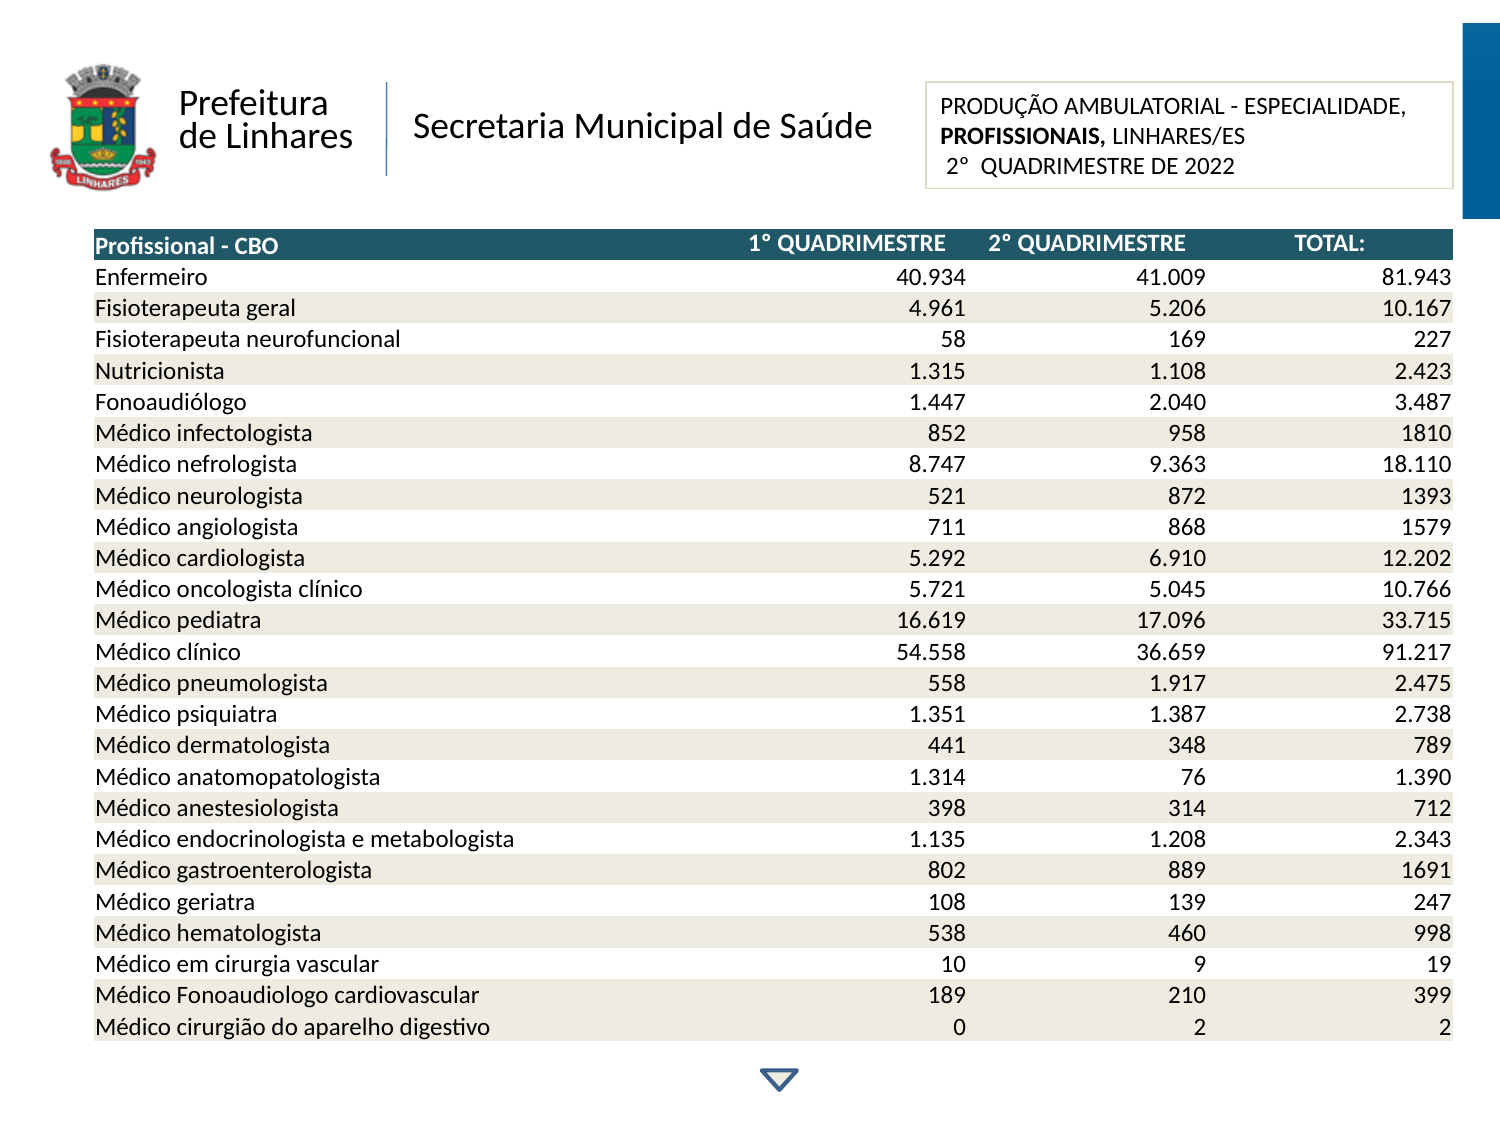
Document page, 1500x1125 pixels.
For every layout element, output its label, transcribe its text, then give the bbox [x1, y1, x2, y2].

table_cell Médico psiquiatra [94, 698, 727, 729]
table_cell 852 [727, 417, 967, 448]
table_cell Médico cardiologista [94, 542, 727, 573]
table_cell 9.363 [967, 448, 1208, 479]
table_cell 76 [967, 760, 1208, 792]
table_cell 8.747 [727, 448, 967, 479]
table_cell 399 [1208, 979, 1453, 1010]
text_box [759, 1068, 799, 1092]
table_cell 348 [967, 729, 1208, 760]
table_cell Enfermeiro [94, 260, 727, 292]
table_cell 4.961 [727, 292, 967, 323]
table_cell 5.045 [967, 573, 1208, 604]
table_cell 998 [1208, 916, 1453, 948]
table_cell 2.343 [1208, 823, 1453, 854]
table_cell 54.558 [727, 635, 967, 667]
table_cell 2.738 [1208, 698, 1453, 729]
table_cell 40.934 [727, 260, 967, 292]
table_cell 19 [1208, 948, 1453, 979]
table_cell 0 [727, 1010, 967, 1041]
table_cell Médico angiologista [94, 510, 727, 542]
table_cell 2 [1208, 1010, 1453, 1041]
table_cell 5.292 [727, 542, 967, 573]
table_cell 169 [967, 323, 1208, 354]
table_cell 958 [967, 417, 1208, 448]
table_cell Médico pneumologista [94, 667, 727, 698]
table_cell 2.423 [1208, 354, 1453, 385]
table_header Profissional - CBO [94, 229, 727, 260]
table_cell 398 [727, 792, 967, 823]
table_cell 460 [967, 916, 1208, 948]
table_cell 1.315 [727, 354, 967, 385]
table_cell Médico oncologista clínico [94, 573, 727, 604]
table_cell 41.009 [967, 260, 1208, 292]
table_cell 2.475 [1208, 667, 1453, 698]
table_cell 36.659 [967, 635, 1208, 667]
table_cell 81.943 [1208, 260, 1453, 292]
table_header TOTAL: [1208, 229, 1453, 260]
table_cell Fisioterapeuta neurofuncional [94, 323, 727, 354]
table_cell 1.314 [727, 760, 967, 792]
table_cell 210 [967, 979, 1208, 1010]
table_cell 16.619 [727, 604, 967, 635]
table_cell 139 [967, 885, 1208, 916]
table_cell 712 [1208, 792, 1453, 823]
table_cell 1810 [1208, 417, 1453, 448]
table_cell 538 [727, 916, 967, 948]
table_cell 17.096 [967, 604, 1208, 635]
table_cell 314 [967, 792, 1208, 823]
table_cell 789 [1208, 729, 1453, 760]
table_cell Médico Fonoaudiologo cardiovascular [94, 979, 727, 1010]
table_cell 18.110 [1208, 448, 1453, 479]
table_cell Médico em cirurgia vascular [94, 948, 727, 979]
table_cell 1691 [1208, 854, 1453, 885]
table_cell Médico neurologista [94, 479, 727, 510]
table_cell 227 [1208, 323, 1453, 354]
table_cell 872 [967, 479, 1208, 510]
table_cell Médico dermatologista [94, 729, 727, 760]
table_cell 521 [727, 479, 967, 510]
table_cell 1579 [1208, 510, 1453, 542]
table_cell Médico clínico [94, 635, 727, 667]
table_cell 6.910 [967, 542, 1208, 573]
table_cell 2 [967, 1010, 1208, 1041]
table_cell 1.390 [1208, 760, 1453, 792]
table_cell Médico anatomopatologista [94, 760, 727, 792]
table_cell 33.715 [1208, 604, 1453, 635]
table_cell Médico pediatra [94, 604, 727, 635]
table_header 1º QUADRIMESTRE [727, 229, 967, 260]
table_cell 91.217 [1208, 635, 1453, 667]
table_header 2º QUADRIMESTRE [967, 229, 1208, 260]
table_cell Médico hematologista [94, 916, 727, 948]
table_cell Médico cirurgião do aparelho digestivo [94, 1010, 727, 1041]
table_cell 2.040 [967, 385, 1208, 417]
table_cell Nutricionista [94, 354, 727, 385]
table_cell 1.447 [727, 385, 967, 417]
table_cell 1.108 [967, 354, 1208, 385]
table_cell 5.721 [727, 573, 967, 604]
table_cell Médico geriatra [94, 885, 727, 916]
table_cell Médico anestesiologista [94, 792, 727, 823]
table_cell Médico nefrologista [94, 448, 727, 479]
table_cell 12.202 [1208, 542, 1453, 573]
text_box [46, 23, 1500, 219]
table_cell 1.135 [727, 823, 967, 854]
table_cell 1393 [1208, 479, 1453, 510]
table_cell 189 [727, 979, 967, 1010]
table_cell 10 [727, 948, 967, 979]
table_cell 558 [727, 667, 967, 698]
table_cell 1.387 [967, 698, 1208, 729]
table_cell 441 [727, 729, 967, 760]
table_cell 5.206 [967, 292, 1208, 323]
table_cell 58 [727, 323, 967, 354]
table_cell 889 [967, 854, 1208, 885]
table_cell 1.208 [967, 823, 1208, 854]
table_cell 108 [727, 885, 967, 916]
table_cell 1.917 [967, 667, 1208, 698]
table_cell 10.167 [1208, 292, 1453, 323]
table_cell Médico endocrinologista e metabologista [94, 823, 727, 854]
table_cell 10.766 [1208, 573, 1453, 604]
table_cell 711 [727, 510, 967, 542]
table_cell 802 [727, 854, 967, 885]
table_cell 1.351 [727, 698, 967, 729]
table_cell Médico infectologista [94, 417, 727, 448]
table_cell 9 [967, 948, 1208, 979]
table_cell 868 [967, 510, 1208, 542]
table_cell 3.487 [1208, 385, 1453, 417]
table_cell Fonoaudiólogo [94, 385, 727, 417]
table_cell Médico gastroenterologista [94, 854, 727, 885]
table_cell 247 [1208, 885, 1453, 916]
table_cell Fisioterapeuta geral [94, 292, 727, 323]
